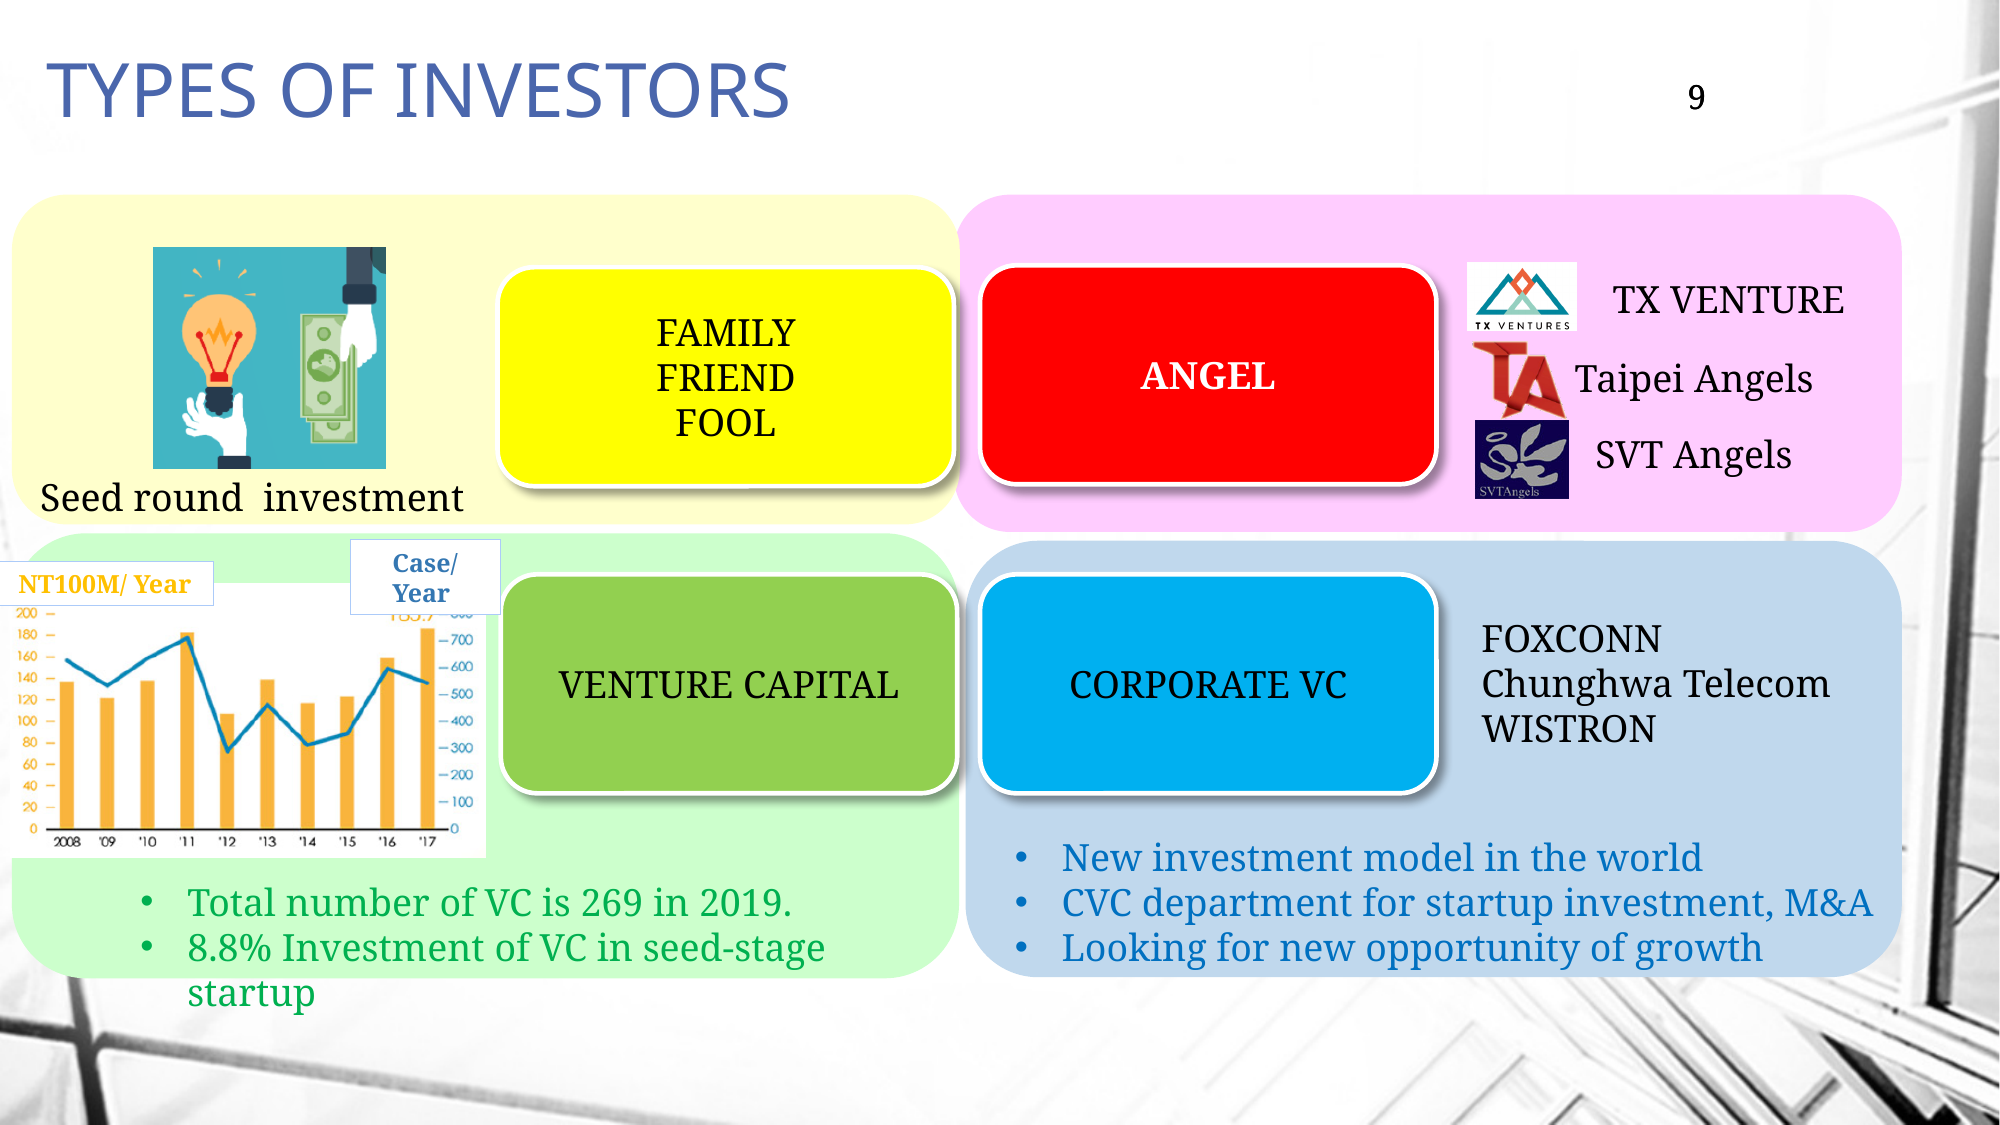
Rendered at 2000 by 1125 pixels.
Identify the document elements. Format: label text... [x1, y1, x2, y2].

text_box Case/ Year [350, 539, 501, 615]
text_box FAMILY FRIEND FOOL [497, 266, 955, 487]
text_box NT100M/ Year [0, 561, 214, 606]
slide_number 9 [1673, 68, 1873, 114]
text_box Total number of VC is 269 in 2019. 8.8% Investment of VC in seed-stage startup [125, 871, 954, 1021]
text_box [11, 194, 961, 525]
text_box FOXCONN Chunghwa Telecom WISTRON [1466, 608, 1847, 758]
text_box ANGEL [979, 264, 1437, 485]
text_box [27, 532, 957, 599]
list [10, 583, 486, 858]
text_box VENTURE CAPITAL [500, 573, 958, 794]
text_box Taipei Angels [1569, 347, 1829, 408]
picture [0, 0, 2000, 1125]
text_box CORPORATE VC [979, 573, 1437, 794]
title TYPES OF INVESTORS [31, 42, 1457, 140]
text_box Seed round investment [25, 466, 482, 527]
text_box [965, 540, 1903, 967]
text_box TX VENTURE [1597, 268, 1860, 329]
text_box New investment model in the world CVC department for startup investment, M&A Looking for new opportunity of growth [999, 826, 2000, 977]
text_box [956, 194, 1903, 533]
text_box SVT Angels [1580, 423, 1808, 484]
text_box [11, 615, 960, 979]
